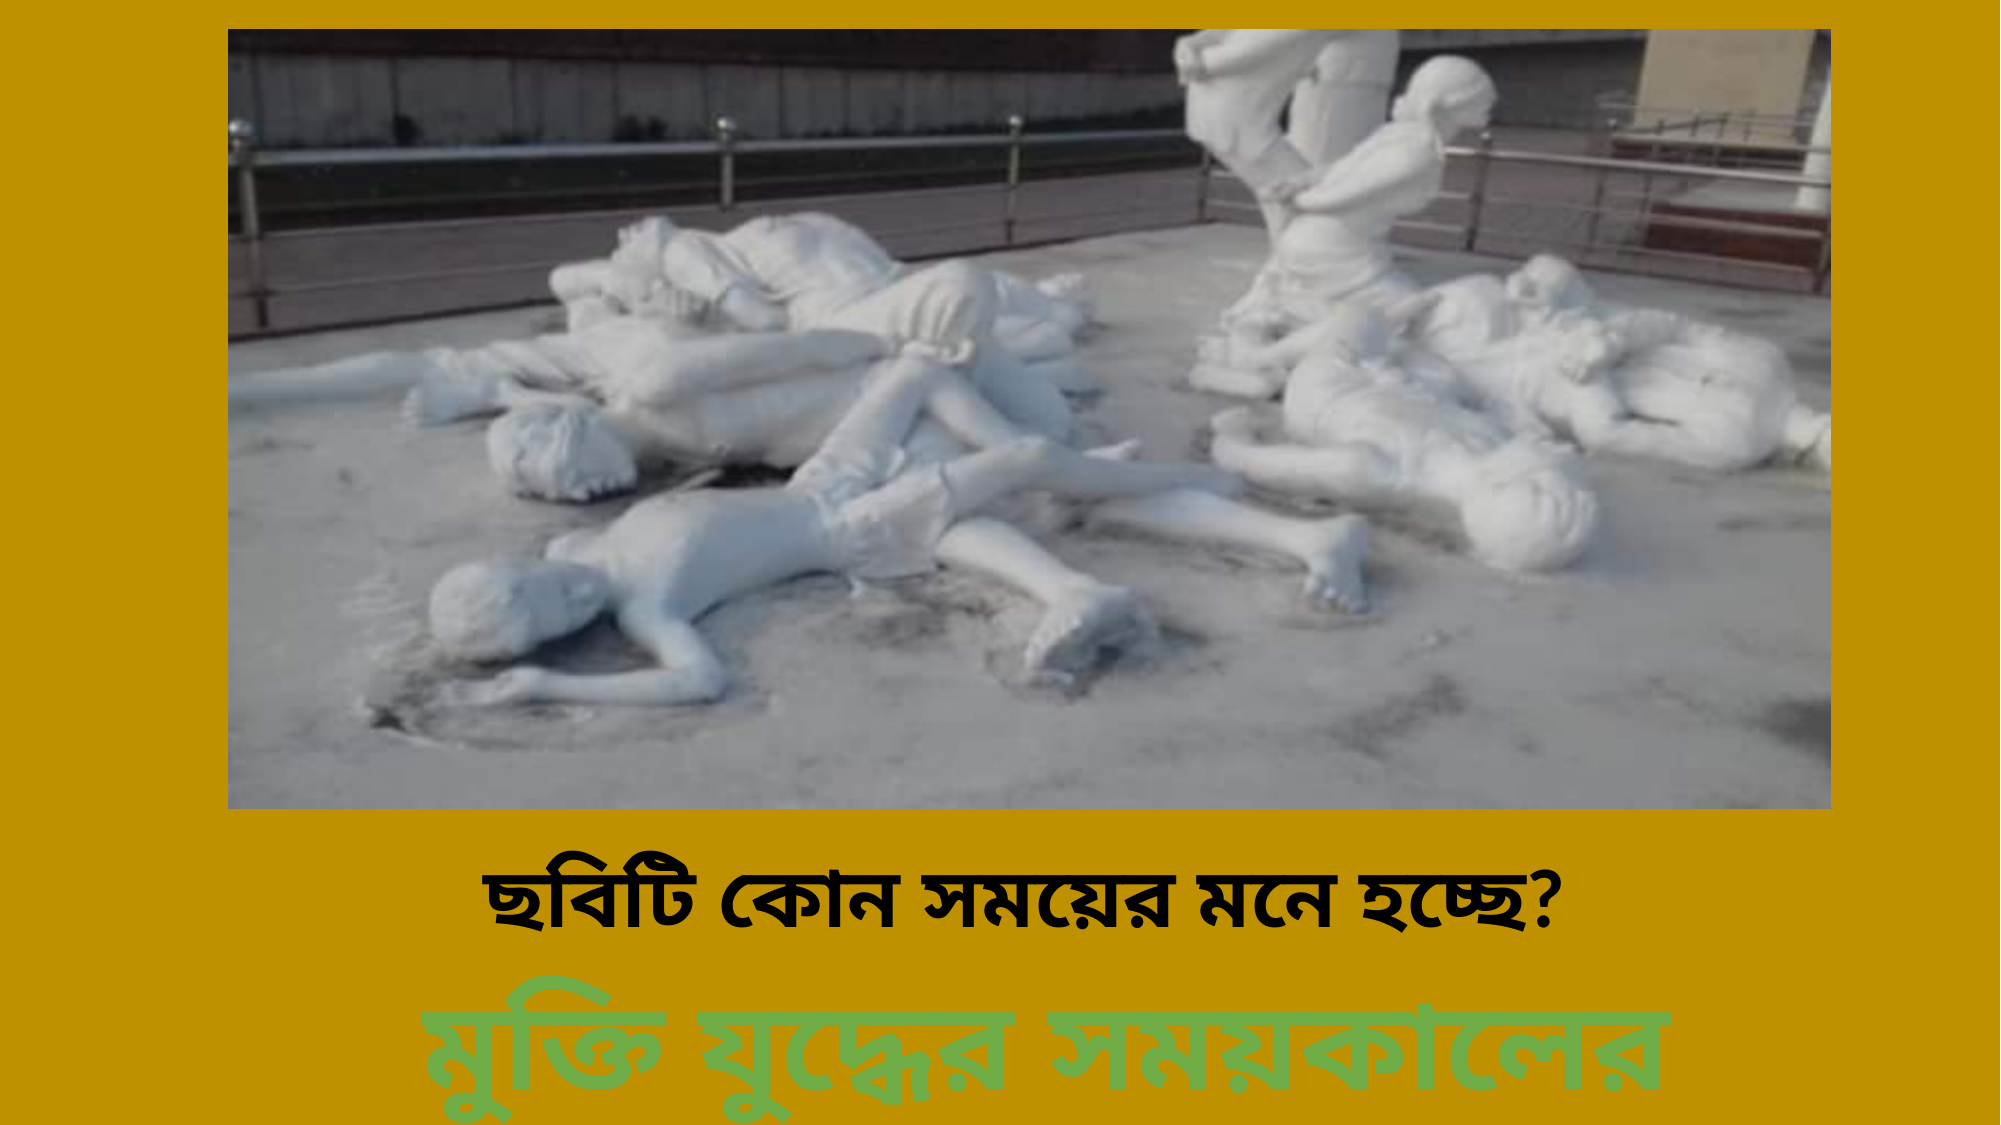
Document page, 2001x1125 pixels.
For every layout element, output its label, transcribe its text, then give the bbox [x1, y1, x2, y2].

text_box ছবিটি কোন সময়ের মনে হচ্ছে? [468, 836, 1777, 952]
picture [228, 29, 1831, 809]
text_box মুক্তি যুদ্ধের সময়কালের [407, 958, 2000, 1124]
